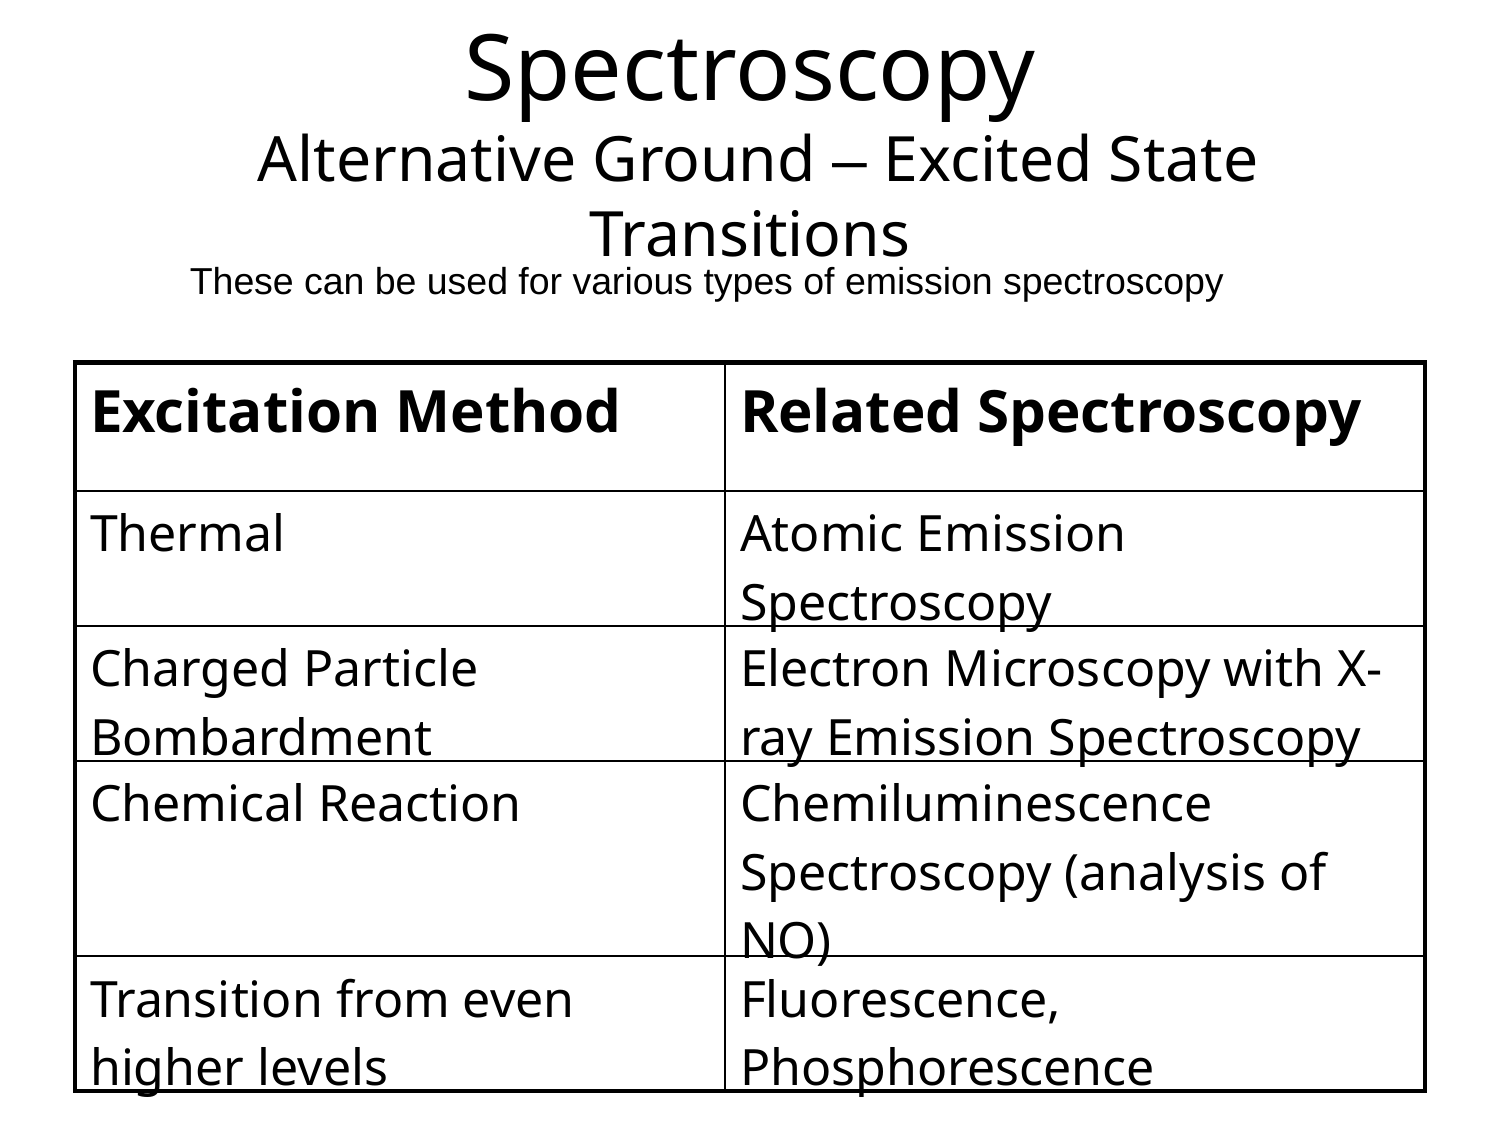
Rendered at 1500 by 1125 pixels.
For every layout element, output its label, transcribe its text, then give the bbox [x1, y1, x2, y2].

table_cell Thermal [77, 492, 724, 625]
table_cell Chemical Reaction [77, 762, 724, 955]
text_box These can be used for various types of emission spectroscopy [174, 249, 1350, 310]
table_cell Electron Microscopy with X-ray Emission Spectroscopy [726, 627, 1423, 760]
table_header Related Spectroscopy [726, 365, 1423, 490]
table_header Excitation Method [77, 365, 724, 490]
table_cell Fluorescence, Phosphorescence [726, 957, 1423, 1089]
title Spectroscopy Alternative Ground – Excited State Transitions [75, 45, 1425, 233]
table_cell Charged Particle Bombardment [77, 627, 724, 760]
table_cell Atomic Emission Spectroscopy [726, 492, 1423, 625]
table_cell Transition from even higher levels [77, 957, 724, 1089]
table_cell Chemiluminescence Spectroscopy (analysis of NO) [726, 762, 1423, 955]
